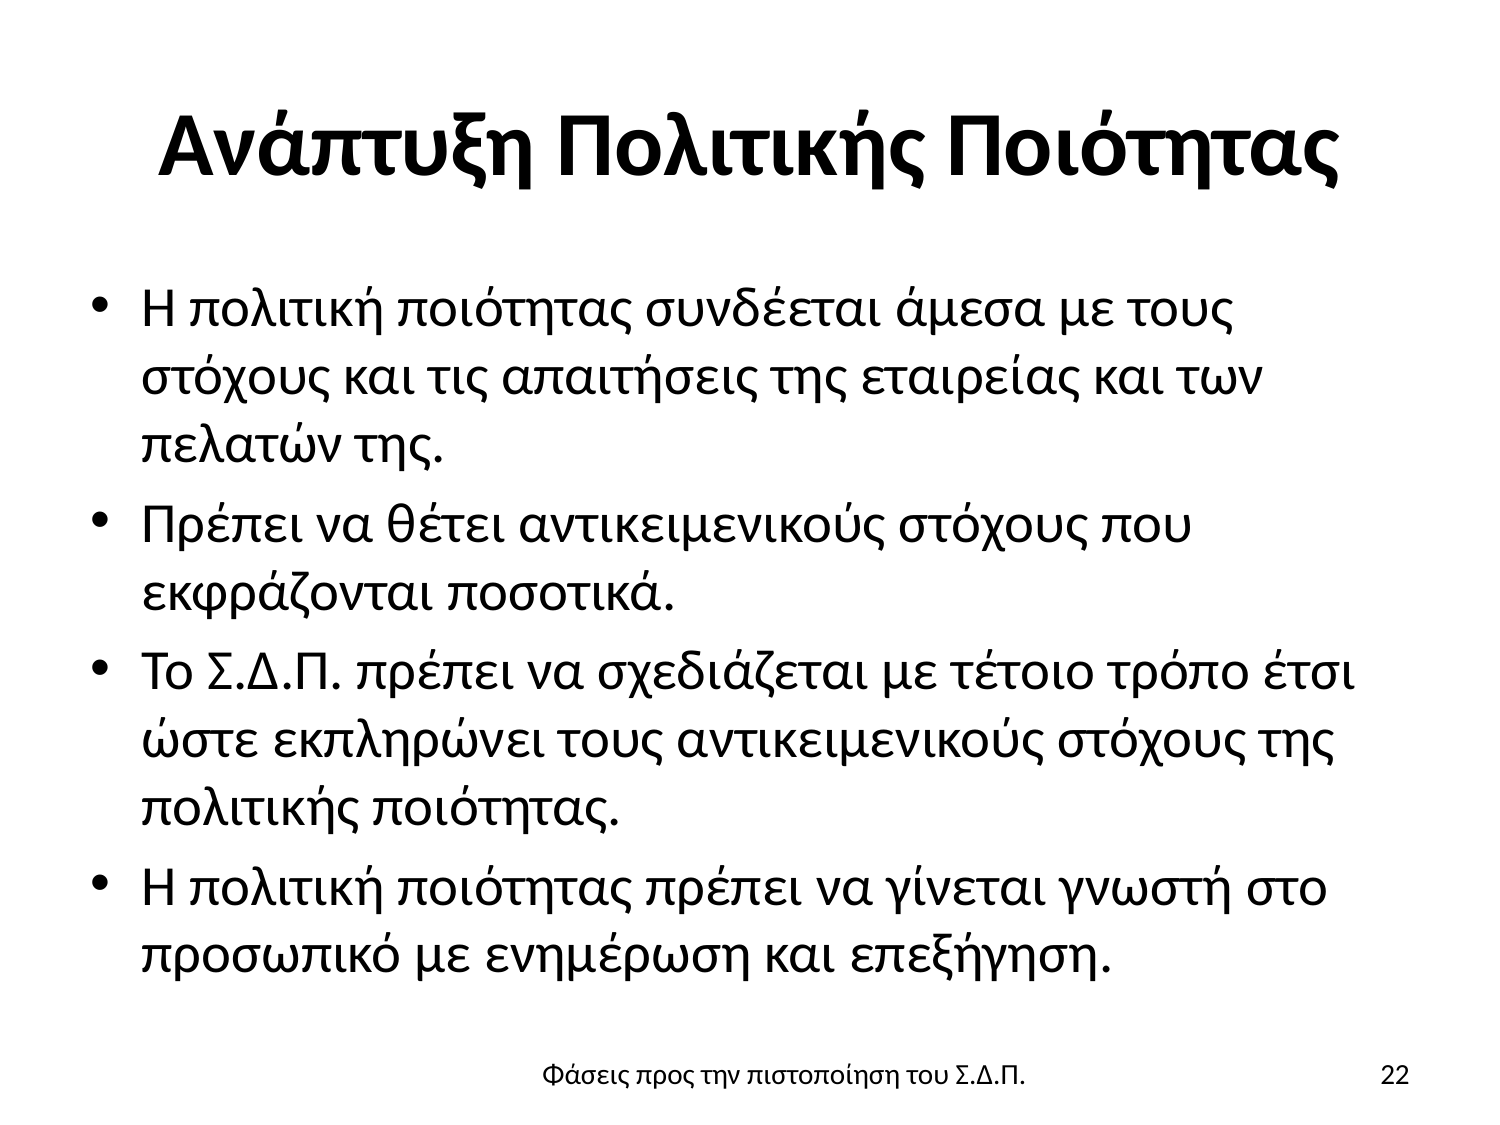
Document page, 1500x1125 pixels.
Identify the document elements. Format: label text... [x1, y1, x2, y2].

list Η πολιτική ποιότητας συνδέεται άμεσα με τους στόχους και τις απαιτήσεις της εταιρείας και των πελατών της. Πρέπει να θέτει αντικειμενικούς στόχους που εκφράζονται ποσοτικά. Το Σ.Δ.Π. πρέπει να σχεδιάζεται με τέτοιο τρόπο έτσι ώστε εκπληρώνει τους αντικειμενικούς στόχους της πολιτικής ποιότητας. Η πολιτική ποιότητας πρέπει να γίνεται γνωστή στο προσωπικό με ενημέρωση και επεξήγηση. [75, 262, 1425, 1005]
title Ανάπτυξη Πολιτικής Ποιότητας [75, 45, 1425, 233]
slide_number 22 [1074, 1042, 1425, 1103]
footer Φάσεις προς την πιστοποίηση του Σ.Δ.Π. [512, 1042, 1058, 1103]
